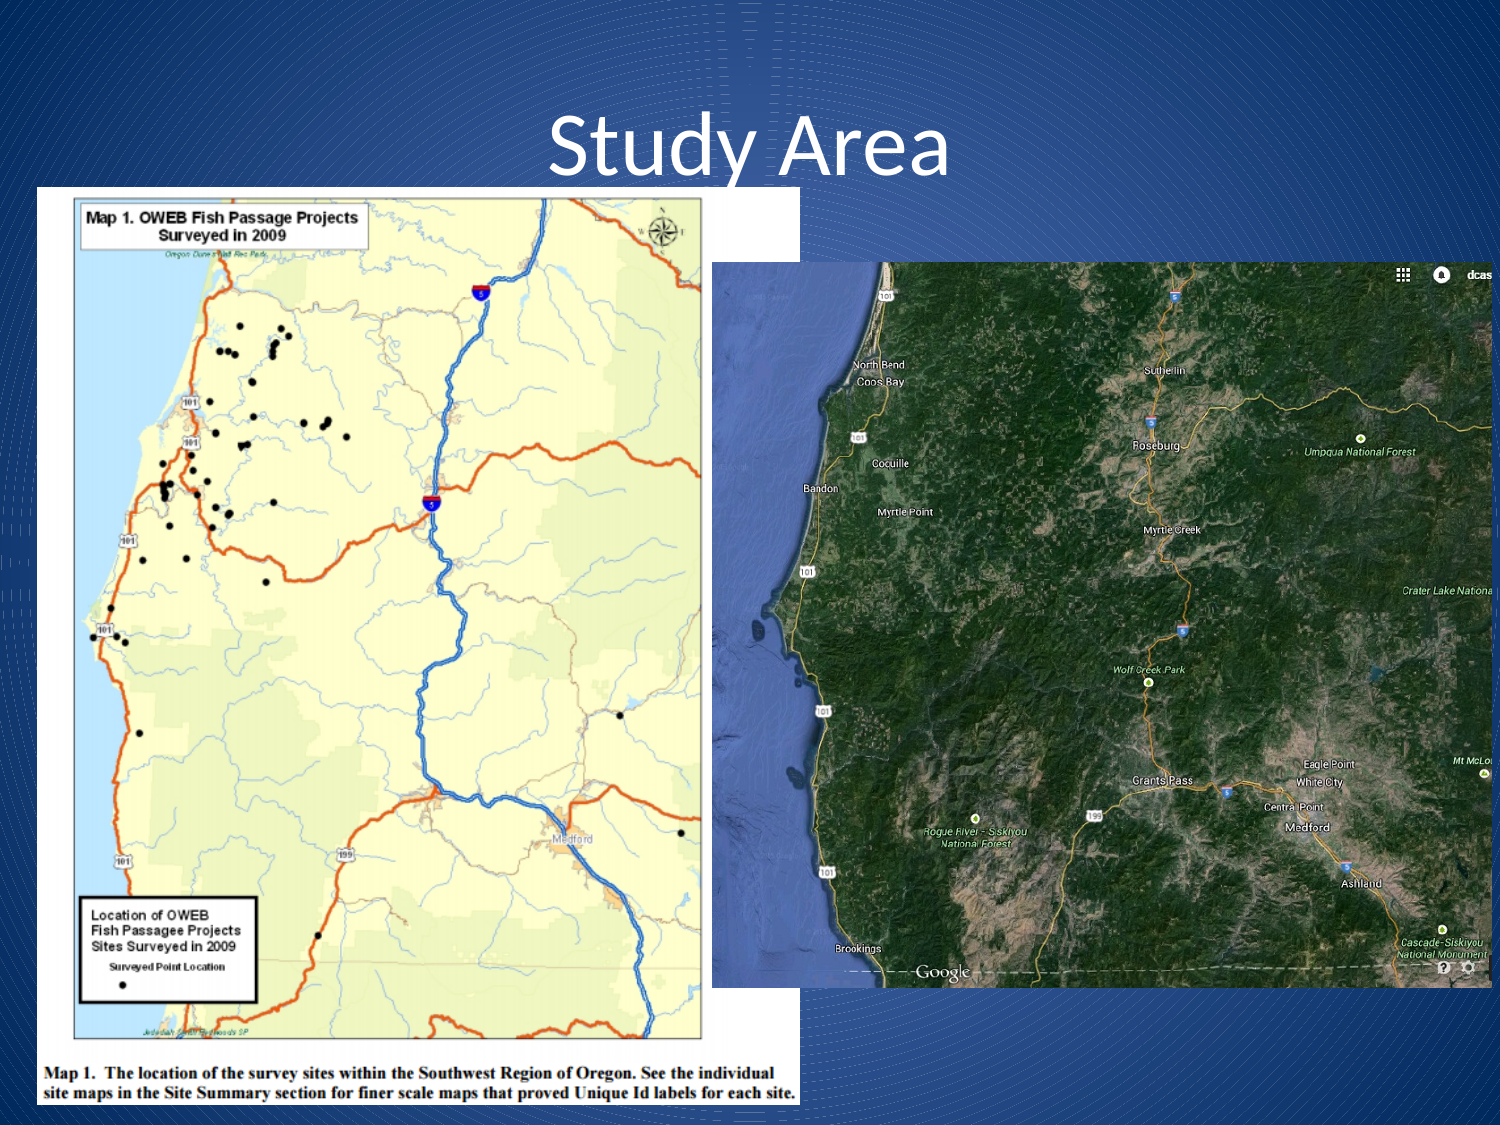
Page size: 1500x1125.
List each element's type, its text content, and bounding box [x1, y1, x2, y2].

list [37, 187, 801, 1106]
picture [712, 262, 1492, 988]
title Study Area [75, 45, 1425, 233]
